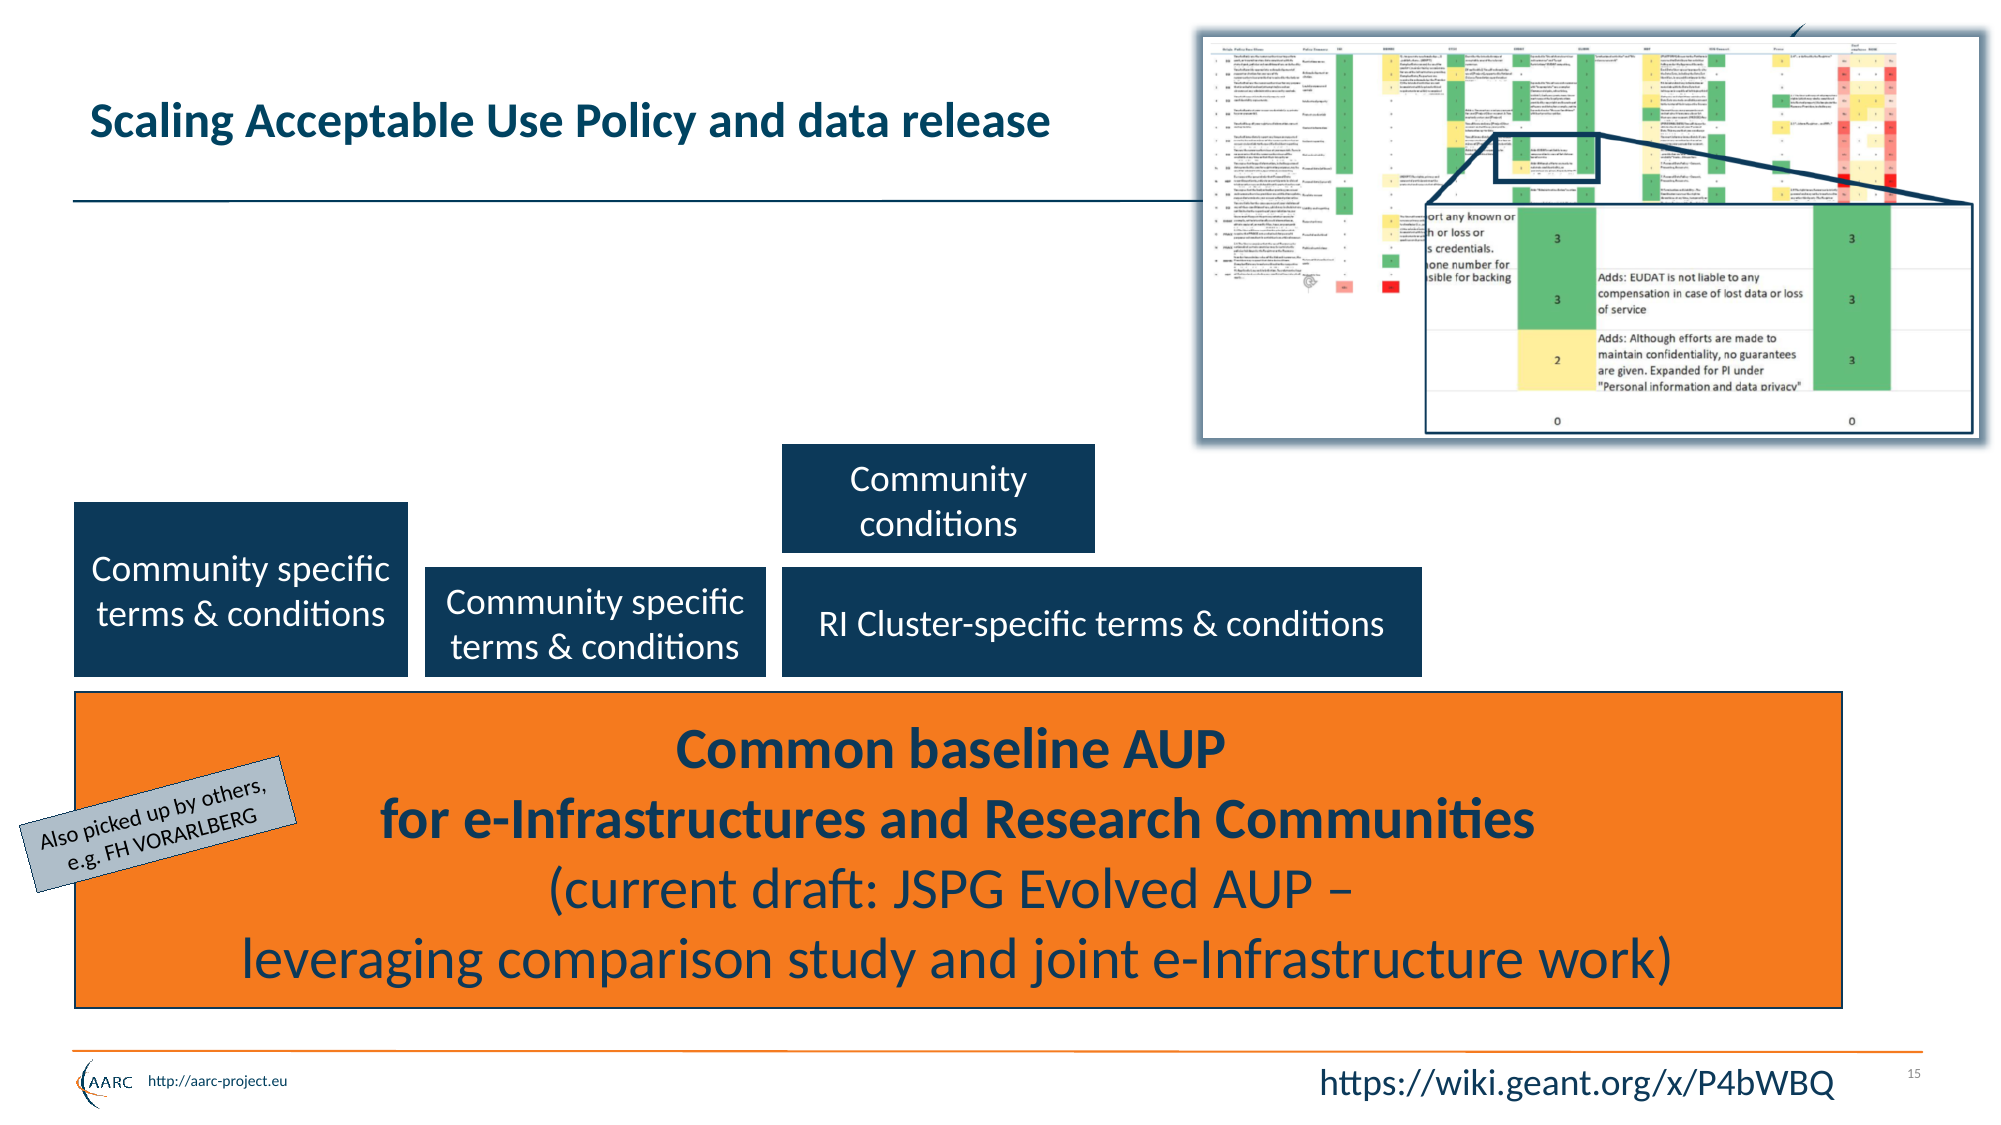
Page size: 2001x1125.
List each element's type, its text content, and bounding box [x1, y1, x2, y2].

text_box RI Cluster-specific terms & conditions [782, 567, 1422, 677]
picture [199, 1078, 205, 1086]
text_box Community specific terms & conditions [74, 502, 408, 677]
picture [223, 1078, 230, 1089]
text_box Community specific terms & conditions [425, 567, 766, 677]
picture [125, 1079, 132, 1086]
text_box Common baseline AUP for e-Infrastructures and Research Communities (current draft: JSPG Evolved AUP – leveraging comparison study and joint e-Infrastructure work) [74, 691, 1843, 1009]
picture [76, 1059, 132, 1109]
title Scaling Acceptable Use Policy and data release [74, 12, 1652, 230]
picture [160, 1076, 165, 1086]
text_box https://wiki.geant.org/x/P4bWBQ [1304, 1050, 1850, 1111]
text_box Community conditions [782, 444, 1095, 553]
picture [248, 1078, 254, 1086]
slide_number 15 [1850, 1050, 1937, 1096]
text_box Also picked up by others, e.g. FH VORARLBERG [19, 755, 297, 893]
picture [1203, 23, 1979, 438]
picture [178, 1075, 184, 1087]
picture [256, 1078, 261, 1086]
picture [149, 1075, 154, 1086]
picture [184, 1075, 190, 1087]
picture [167, 1078, 174, 1089]
